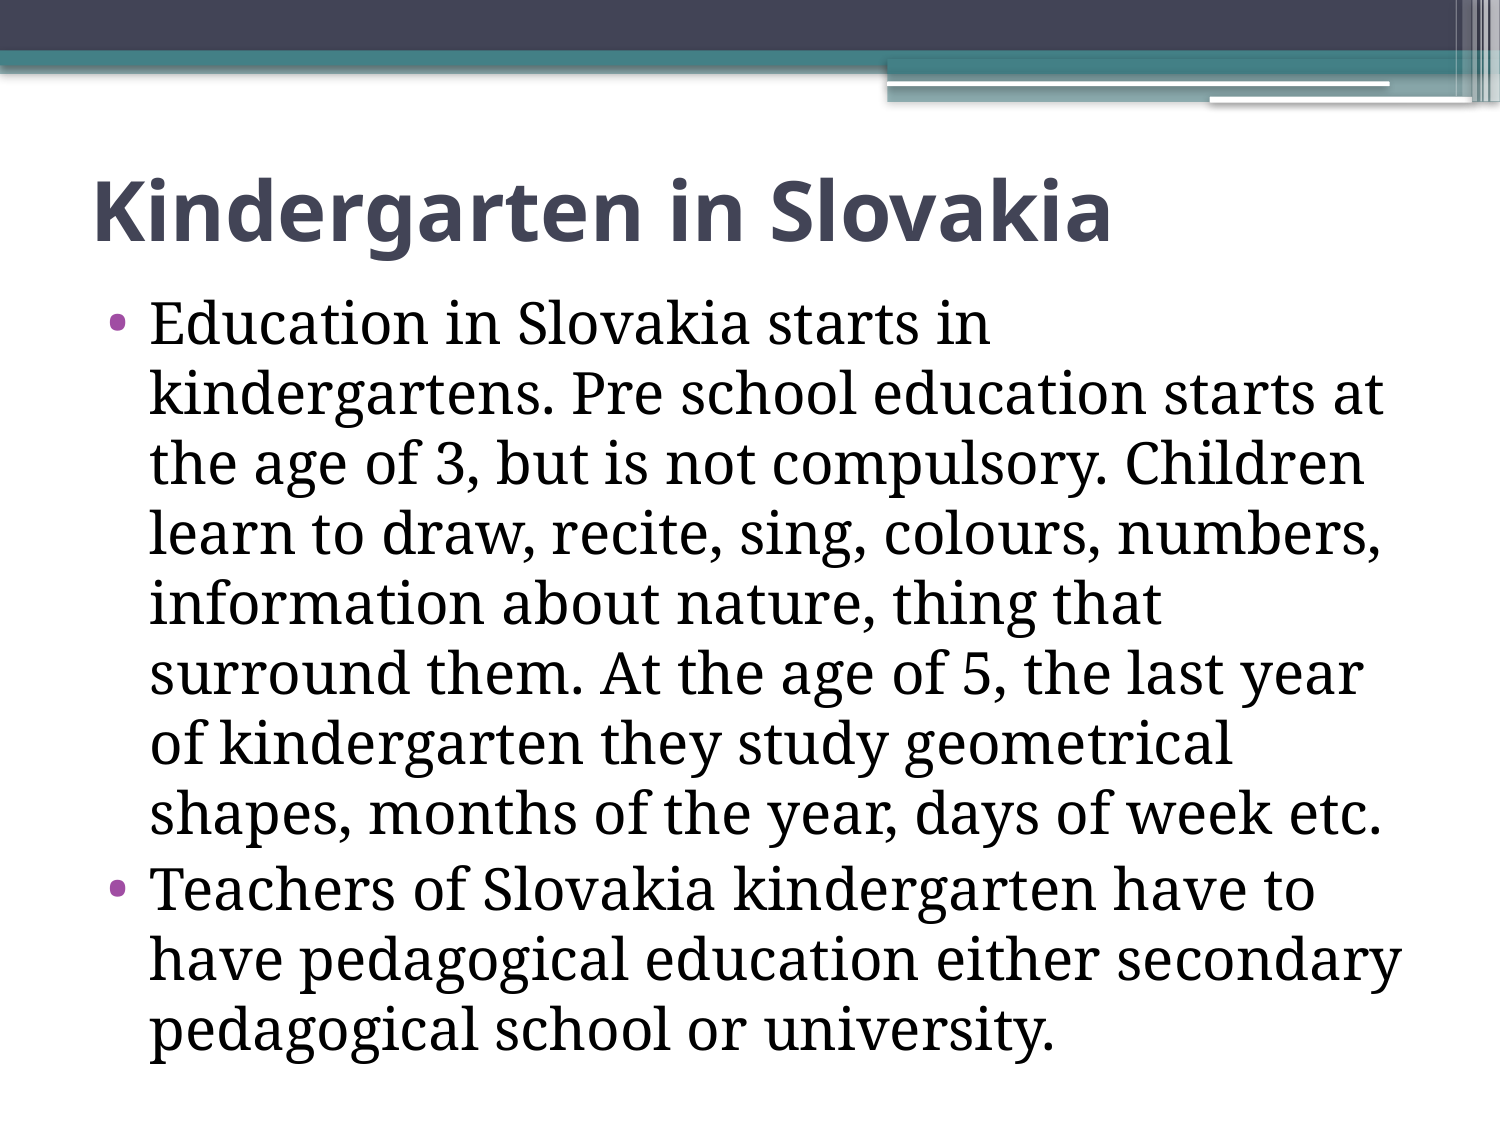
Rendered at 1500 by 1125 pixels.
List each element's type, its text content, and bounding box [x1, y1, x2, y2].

title Kindergarten in Slovakia [74, 113, 1426, 278]
list Education in Slovakia starts in kindergartens. Pre school education starts at the age of 3, but is not compulsory. Children learn to draw, recite, sing, colours, numbers, information about nature, thing that surround them. At the age of 5, the last year of kindergarten they study geometrical shapes, months of the year, days of week etc. Teachers of Slovakia kindergarten have to have pedagogical education either secondary pedagogical school or university. [74, 278, 1426, 1079]
